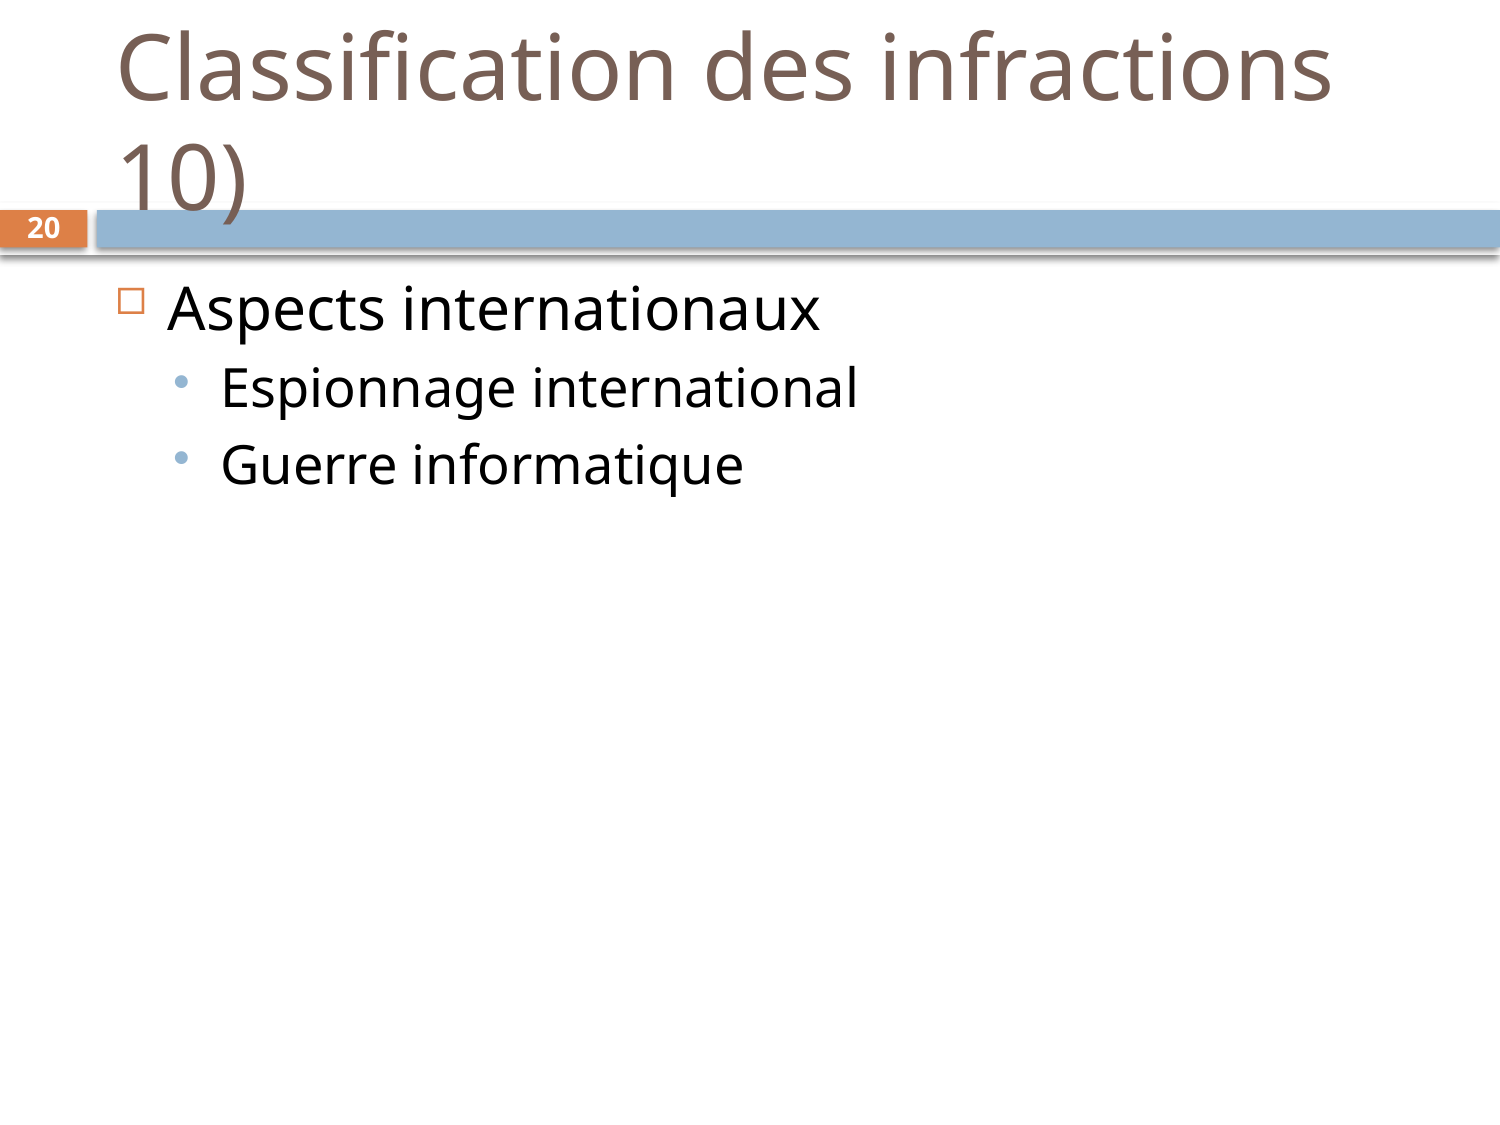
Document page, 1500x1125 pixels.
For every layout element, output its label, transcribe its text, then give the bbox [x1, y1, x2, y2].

slide_number 20 [0, 208, 88, 249]
list Aspects internationaux Espionnage international Guerre informatique [100, 262, 1438, 1000]
title Classification des infractions 10) [100, 37, 1438, 200]
